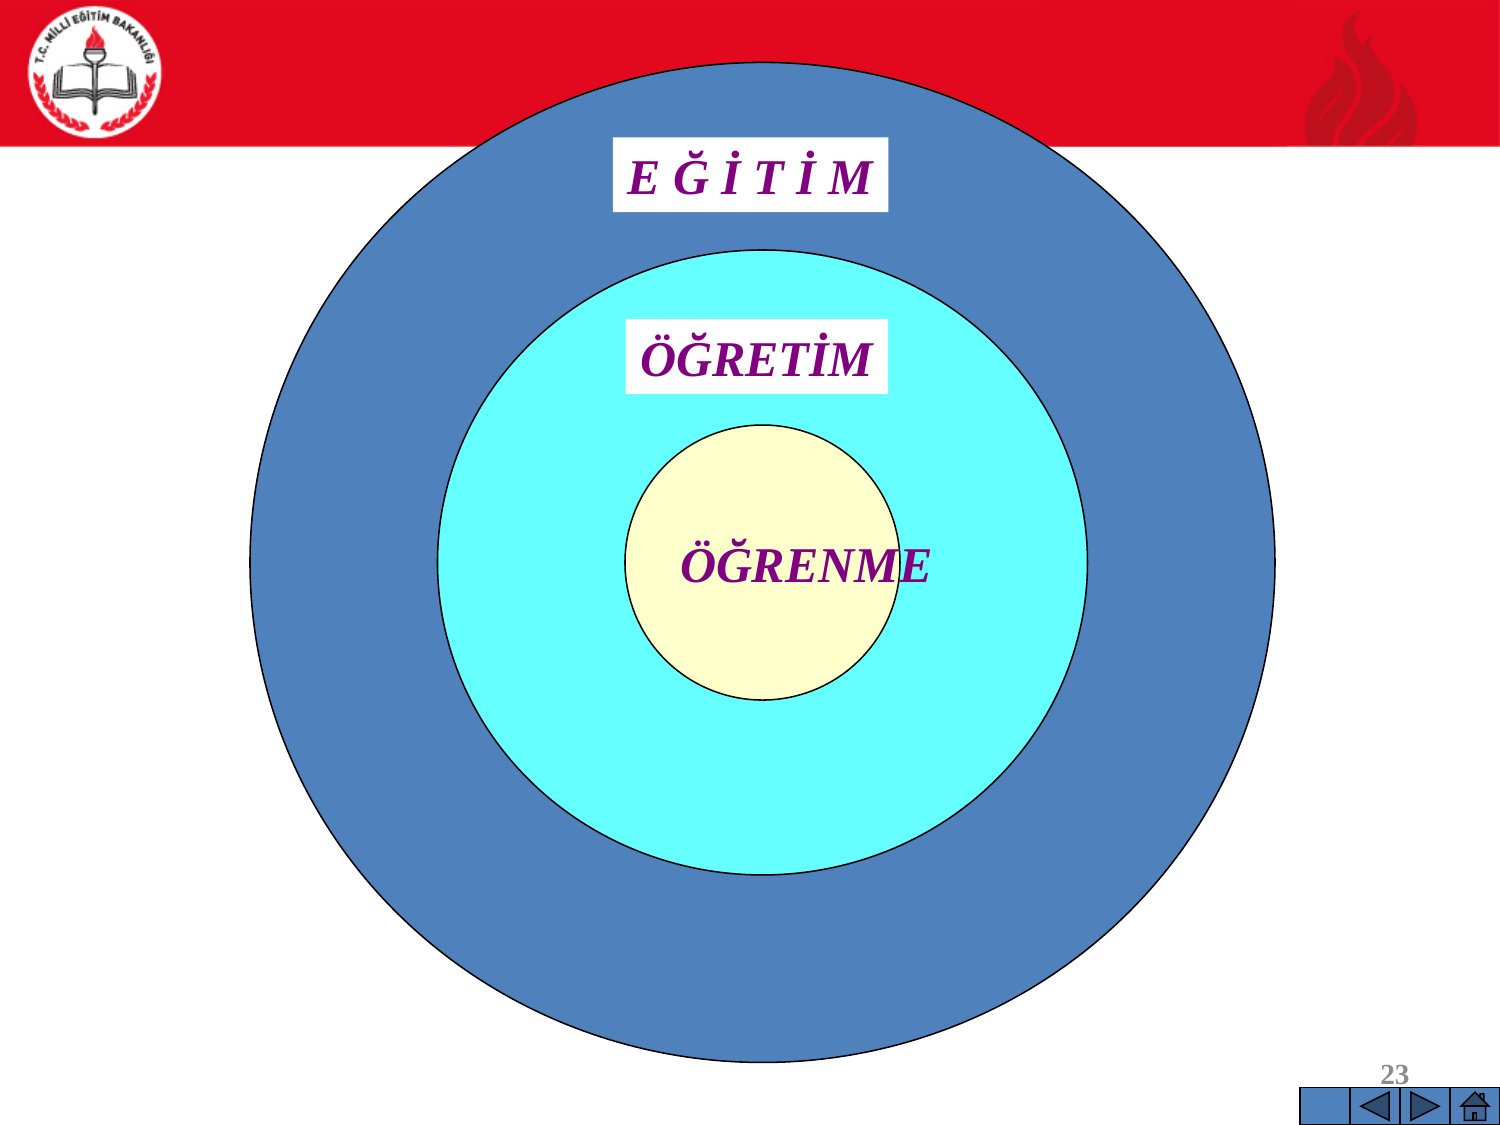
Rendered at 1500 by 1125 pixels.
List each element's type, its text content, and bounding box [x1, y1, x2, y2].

picture [0, 0, 1500, 1125]
text_box [249, 62, 1276, 1063]
text_box E Ğ İ T İ M [612, 137, 889, 213]
text_box [1401, 1087, 1449, 1125]
text_box ÖĞRENME [624, 425, 901, 701]
text_box [1351, 1087, 1401, 1125]
text_box ÖĞRETİM [625, 319, 889, 394]
text_box [1299, 1087, 1351, 1125]
text_box [1449, 1087, 1500, 1125]
slide_number 23 [1074, 1042, 1425, 1103]
text_box [437, 249, 1088, 875]
